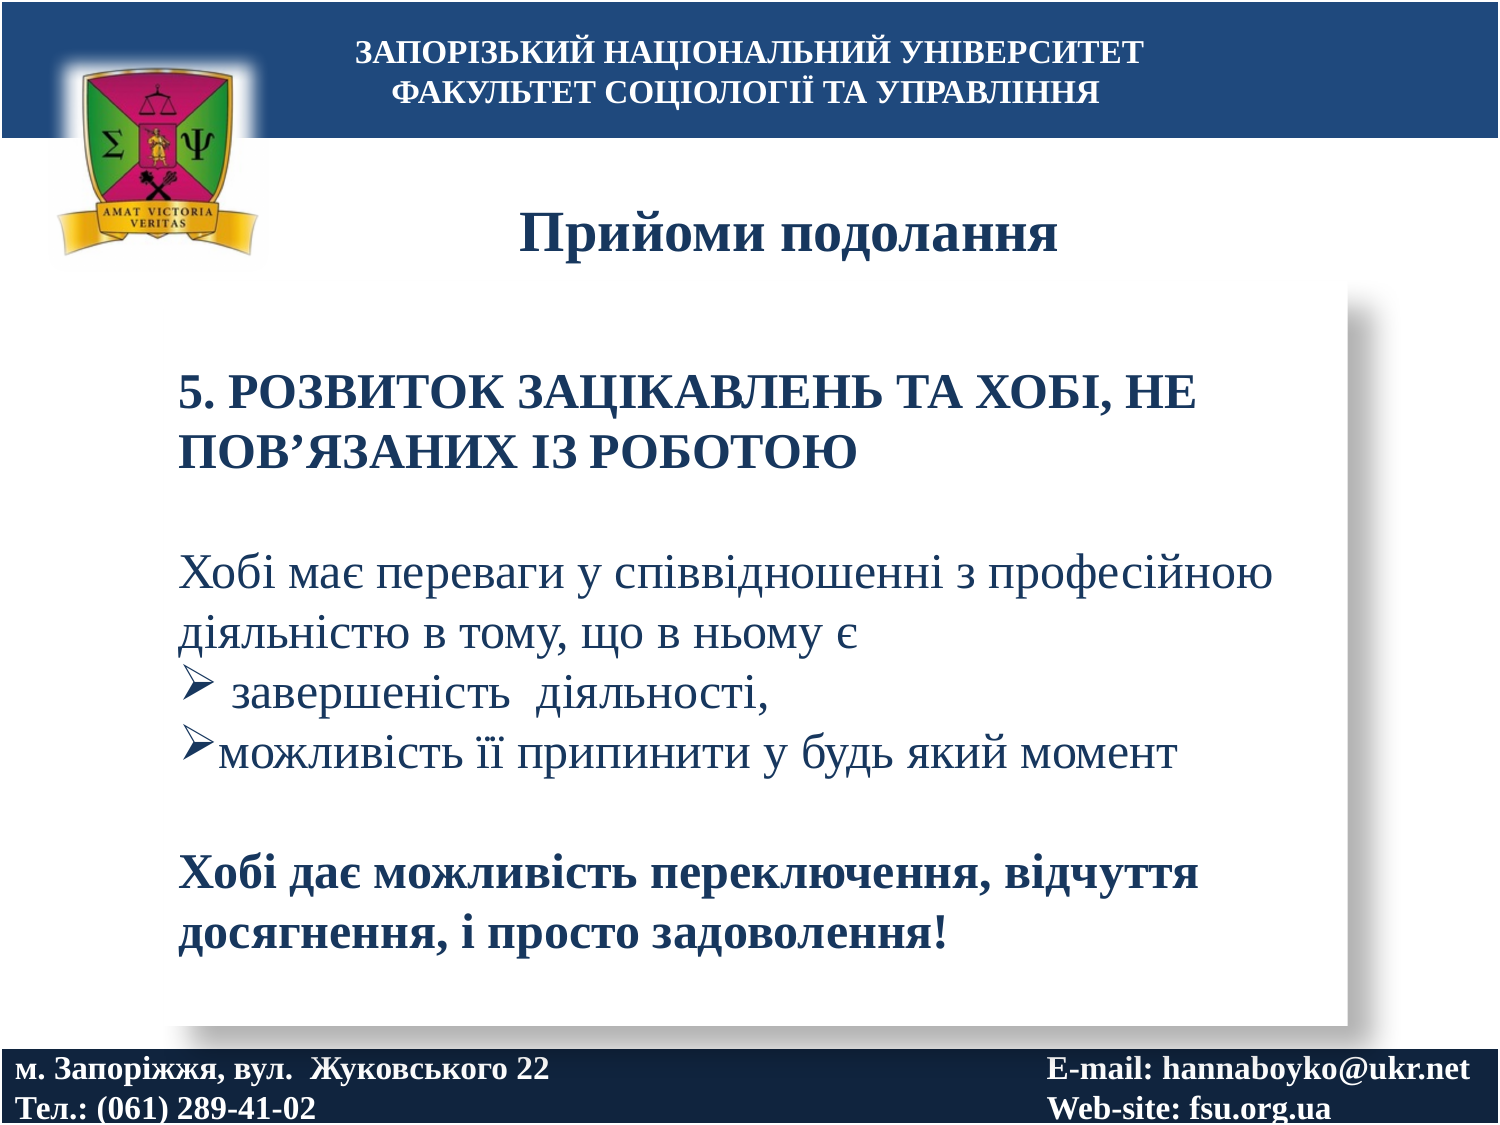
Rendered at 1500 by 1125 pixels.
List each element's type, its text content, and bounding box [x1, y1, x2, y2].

picture [46, 46, 272, 274]
title Прийоми подолання [274, 175, 1428, 282]
text_box 5. РОЗВИТОК ЗАЦІКАВЛЕНЬ ТА ХОБІ, НЕ ПОВ’ЯЗАНИХ ІЗ РОБОТОЮ Хобі має переваги у співвідношенні з професійною діяльністю в тому, що в ньому є завершеність діяльності, можливість її припинити у будь який момент Хобі дає можливість переключення, відчуття досягнення, і просто задоволення! [162, 279, 1350, 1028]
text_box м. Запоріжжя, вул. Жуковського 22 E-mail: hannaboyko@ukr.net Тел.: (061) 289-41-02 Web-site: fsu.org.ua [0, 1045, 1500, 1125]
text_box ЗАПОРІЗЬКИЙ НАЦІОНАЛЬНИЙ УНІВЕРСИТЕТ ФАКУЛЬТЕТ СОЦІОЛОГІЇ ТА УПРАВЛІННЯ [0, 0, 1500, 143]
